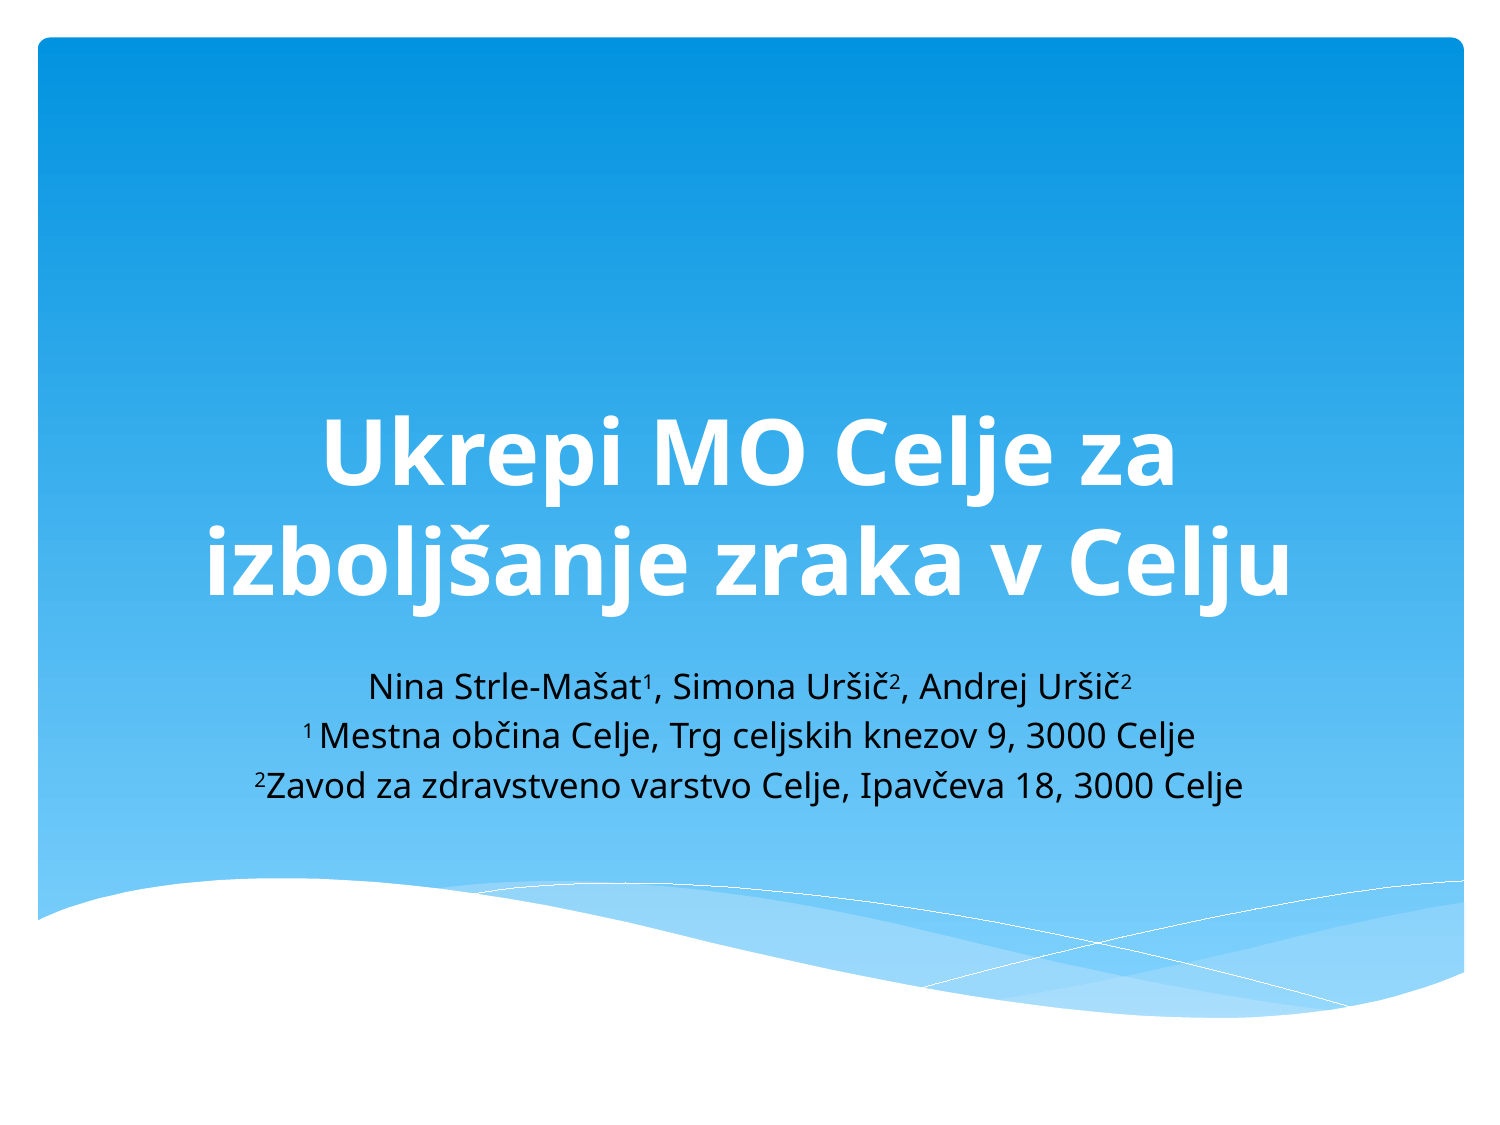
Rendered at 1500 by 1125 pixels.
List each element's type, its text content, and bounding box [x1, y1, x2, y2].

title Ukrepi MO Celje za izboljšanje zraka v Celju [112, 349, 1388, 622]
subtitle Nina Strle-Mašat1, Simona Uršič2, Andrej Uršič2 1 Mestna občina Celje, Trg celjskih knezov 9, 3000 Celje 2Zavod za zdravstveno varstvo Celje, Ipavčeva 18, 3000 Celje [225, 656, 1275, 825]
